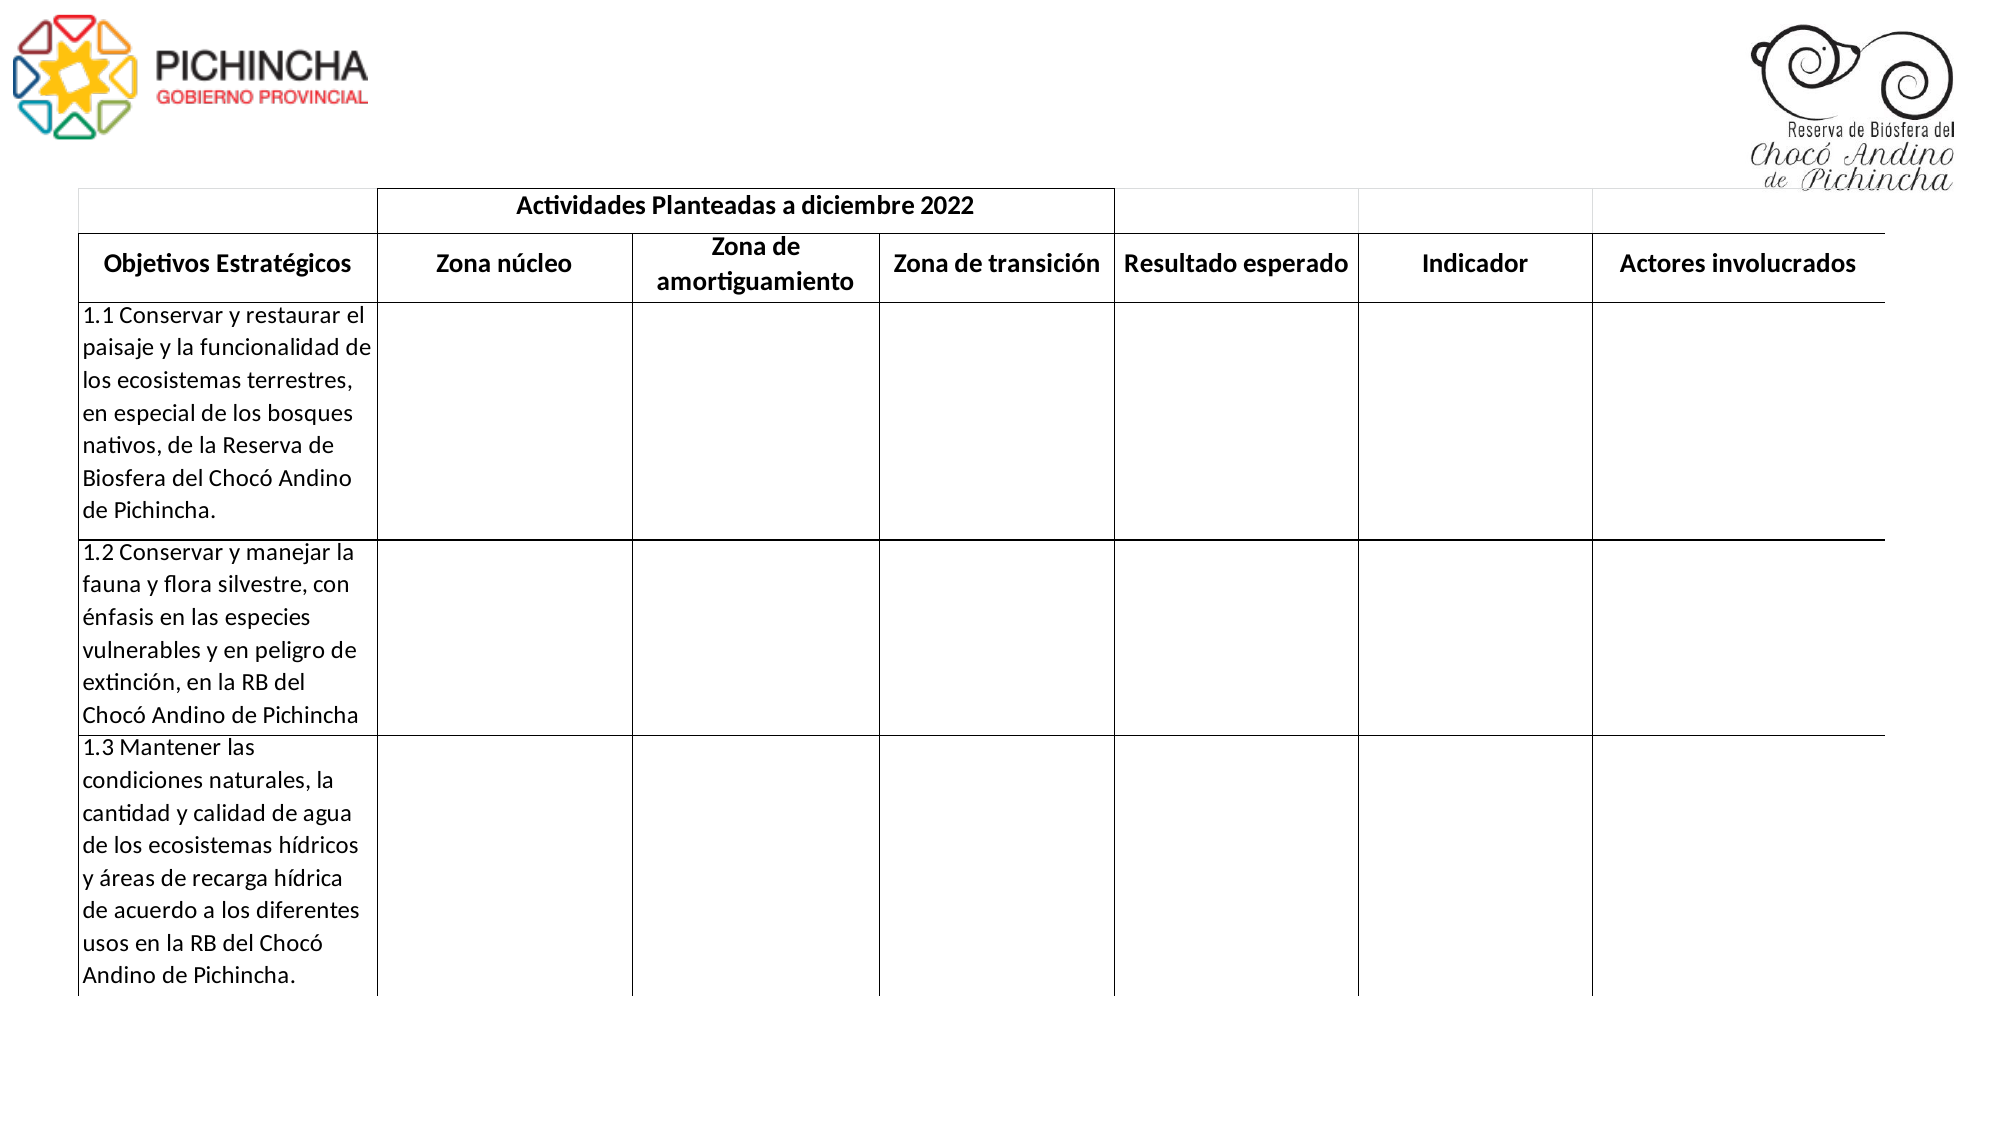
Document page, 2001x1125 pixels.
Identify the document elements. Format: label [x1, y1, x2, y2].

picture [13, 10, 368, 145]
picture [77, 10, 2000, 997]
